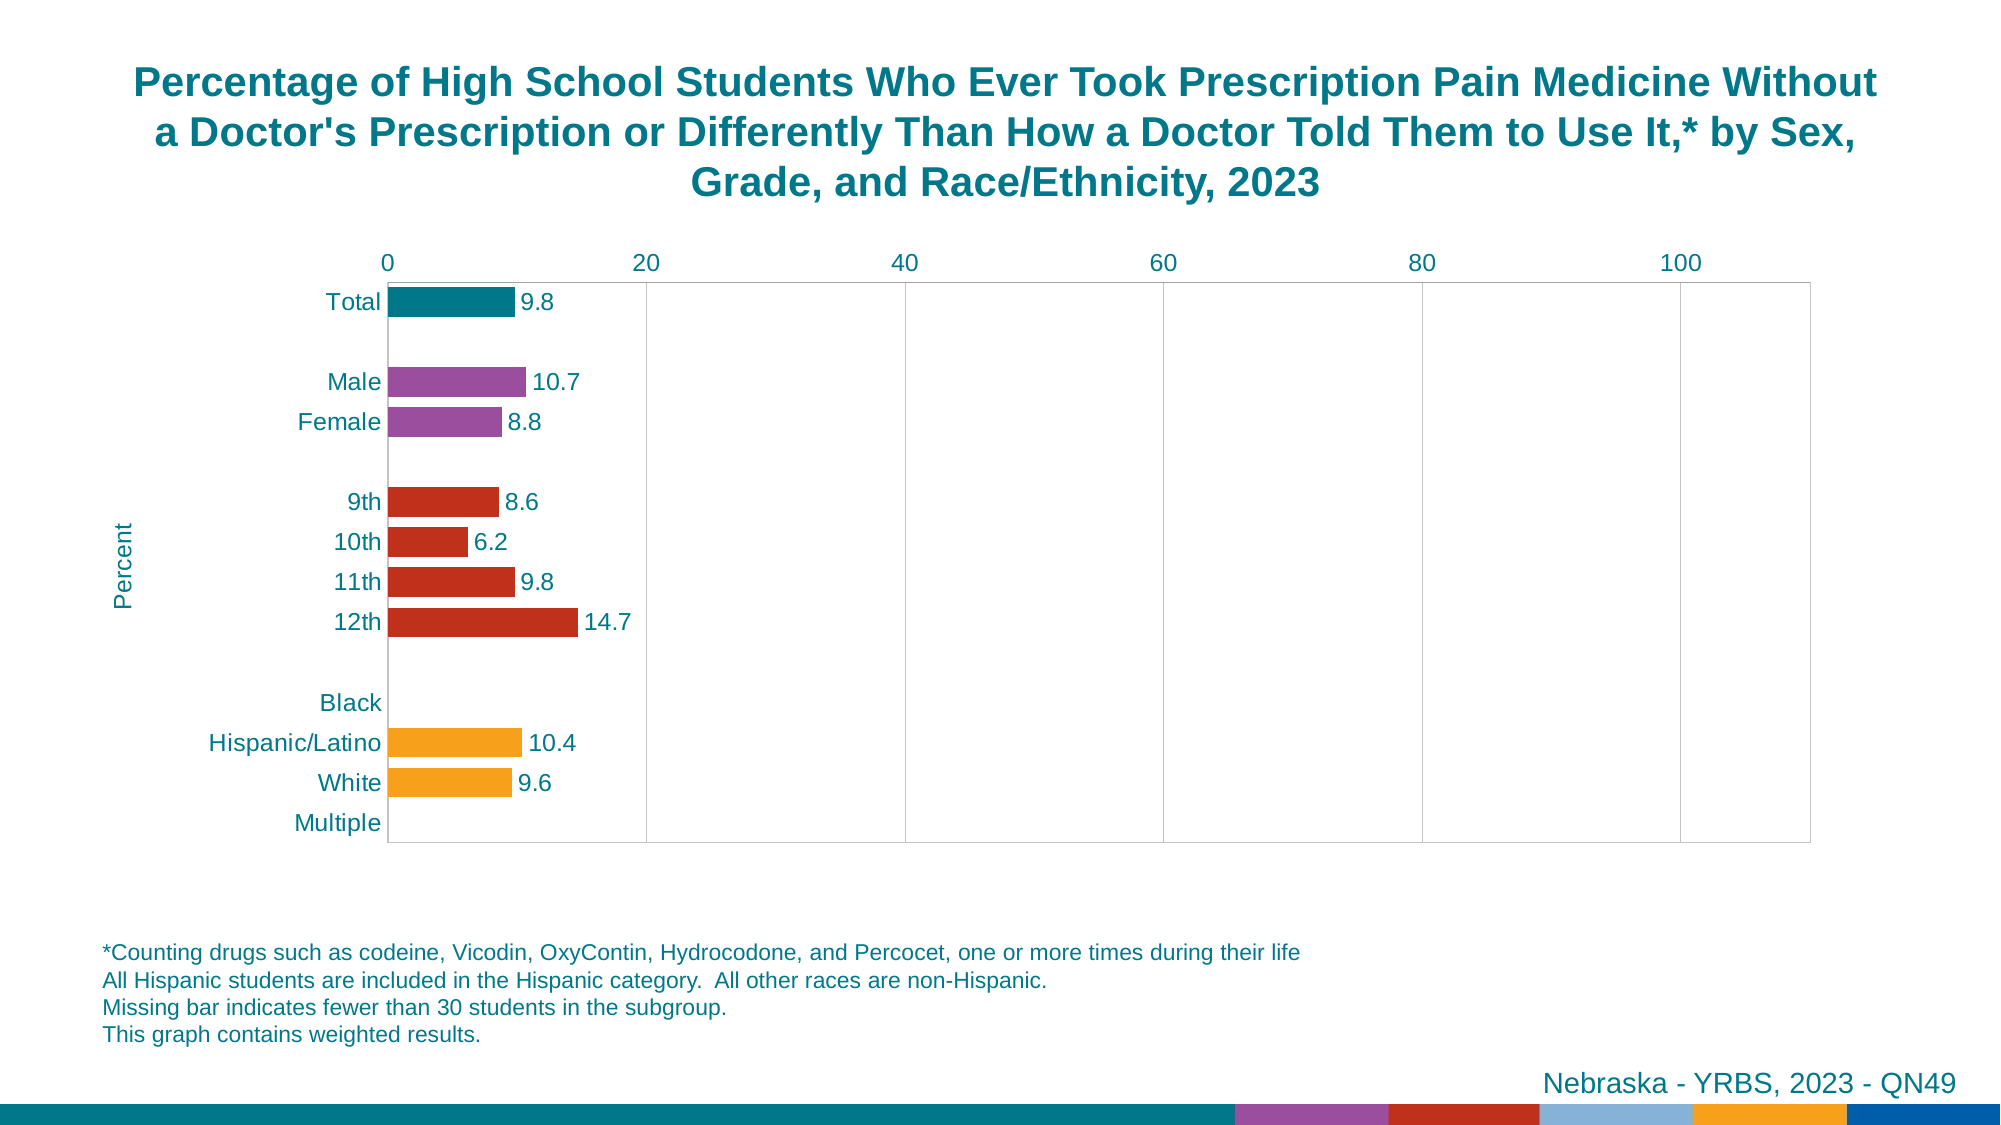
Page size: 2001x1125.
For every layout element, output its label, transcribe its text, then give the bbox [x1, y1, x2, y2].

chart [87, 249, 1913, 951]
text_box Nebraska - YRBS, 2023 - QN49 [562, 1057, 1972, 1108]
text_box *Counting drugs such as codeine, Vicodin, OxyContin, Hydrocodone, and Percocet, one or more times during their life All Hispanic students are included in the Hispanic category. All other races are non-Hispanic. Missing bar indicates fewer than 30 students in the subgroup. This graph contains weighted results. [87, 961, 1913, 1055]
picture [0, 1104, 2000, 1125]
text_box Percentage of High School Students Who Ever Took Prescription Pain Medicine Without a Doctor's Prescription or Differently Than How a Doctor Told Them to Use It,* by Sex, Grade, and Race/Ethnicity, 2023 [112, 47, 1899, 213]
